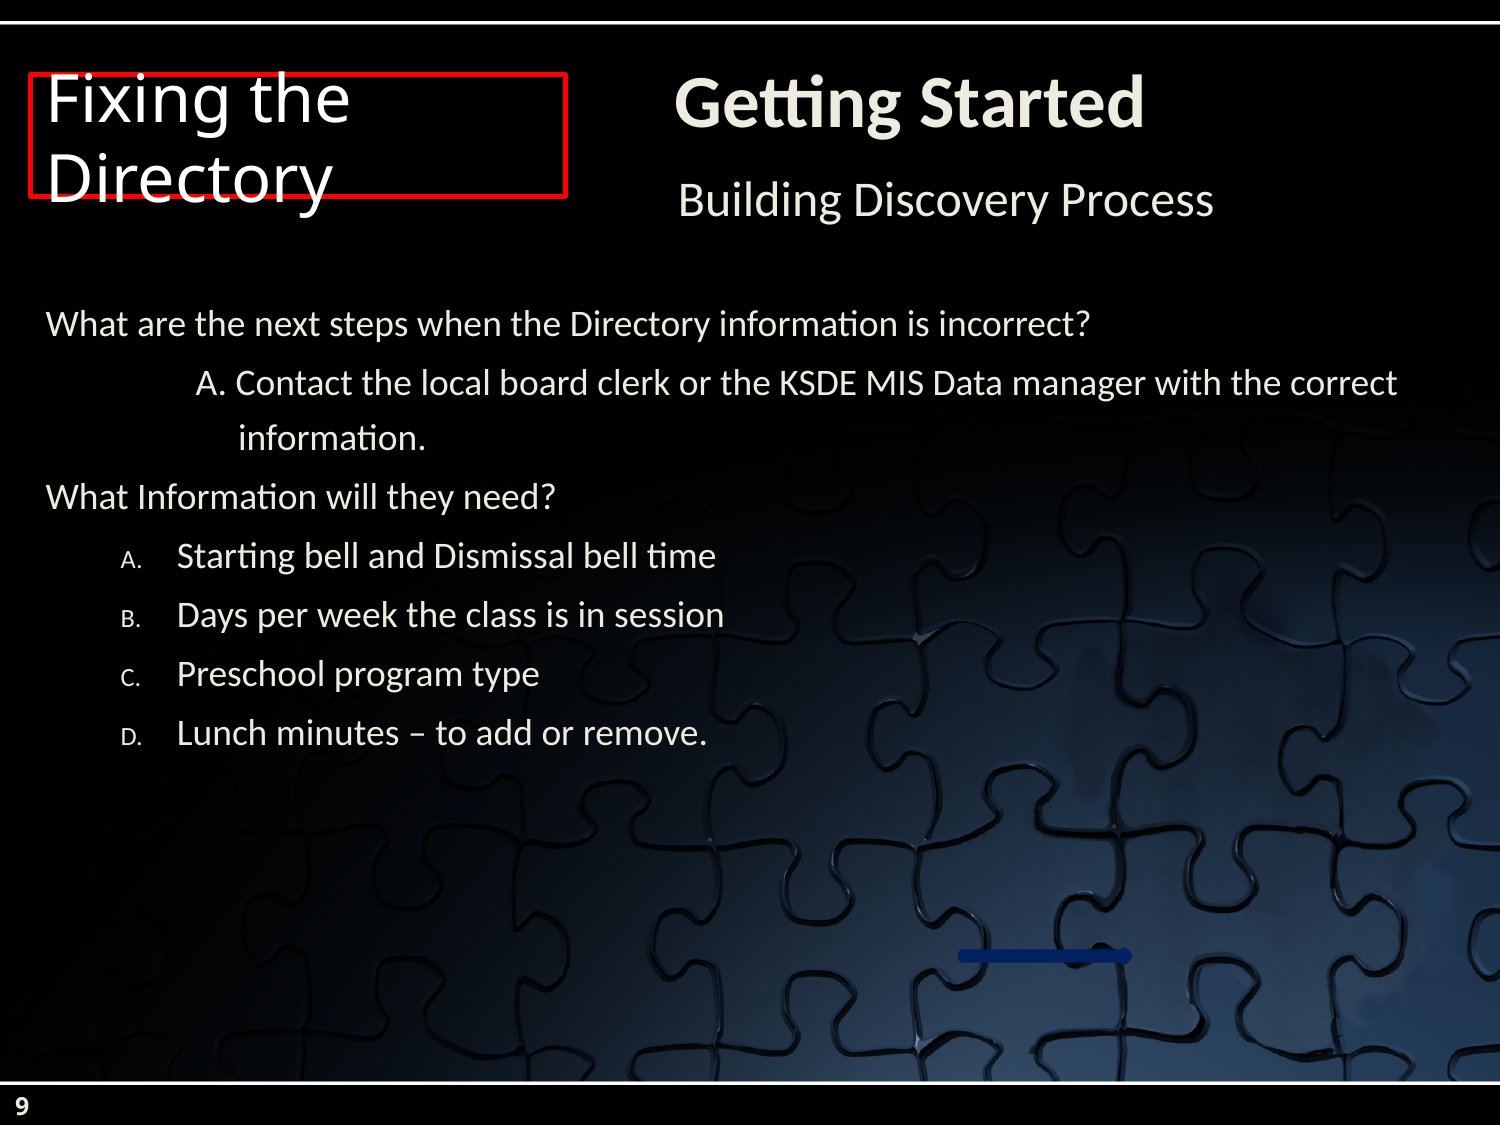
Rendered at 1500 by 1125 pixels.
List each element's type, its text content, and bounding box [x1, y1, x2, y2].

text_box [959, 948, 1132, 964]
text_box Fixing the Directory [30, 74, 566, 197]
title Getting Started [619, 44, 1202, 151]
list Building Discovery Process [655, 158, 1238, 235]
picture [0, 0, 1500, 1125]
slide_number 9 [0, 1082, 350, 1125]
text_box What are the next steps when the Directory information is incorrect? A. Contact the local board clerk or the KSDE MIS Data manager with the correct information. What Information will they need? Starting bell and Dismissal bell time Days per week the class is in session Preschool program type Lunch minutes – to add or remove. [30, 282, 1500, 832]
